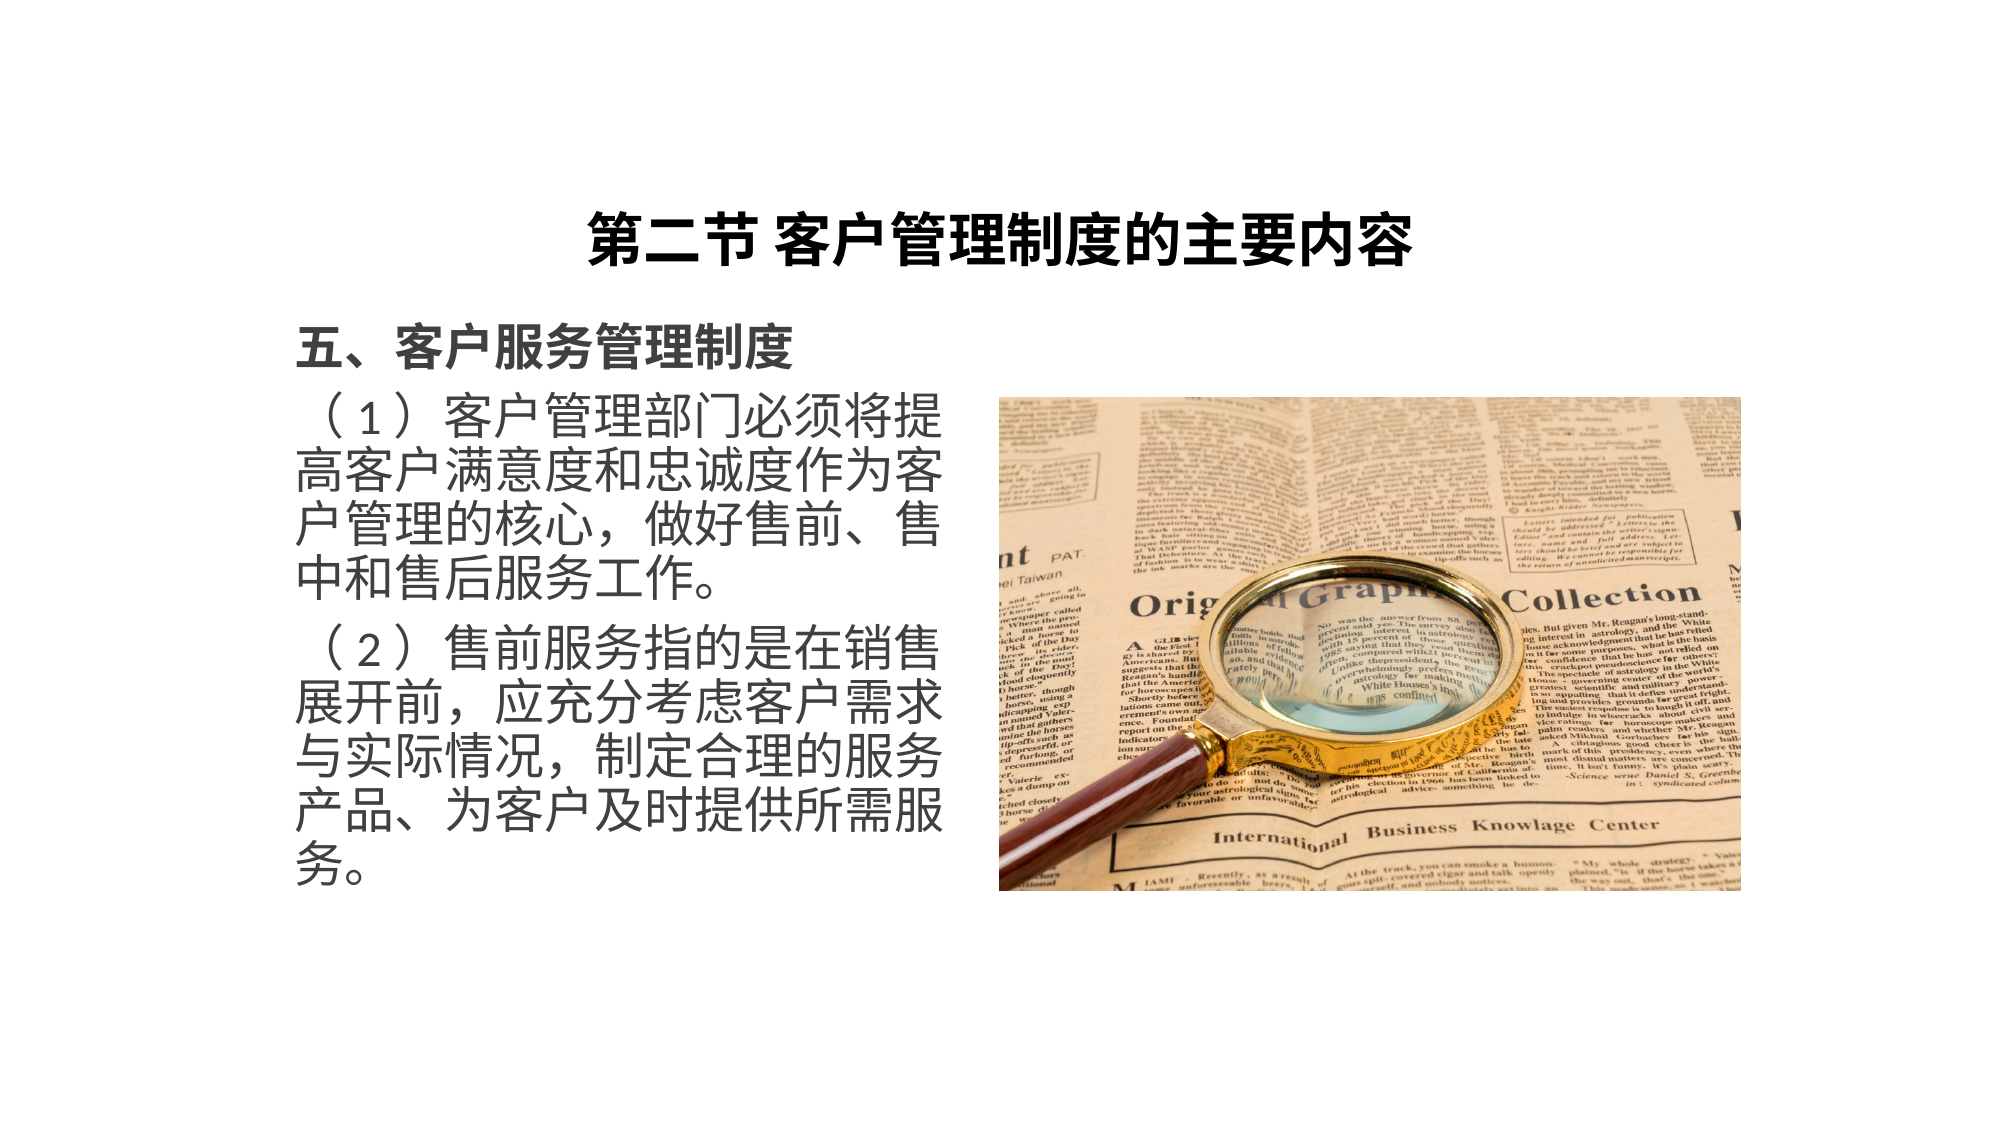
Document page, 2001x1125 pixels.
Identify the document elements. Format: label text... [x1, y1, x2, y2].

subtitle 五、客户服务管理制度 （1）客户管理部门必须将提高客户满意度和忠诚度作为客户管理的核心，做好售前、售中和售后服务工作。 （2）售前服务指的是在销售展开前，应充分考虑客户需求与实际情况，制定合理的服务产品、为客户及时提供所需服务。 [279, 314, 1000, 1094]
title 第二节 客户管理制度的主要内容 [451, 3, 1549, 282]
picture [999, 397, 1741, 891]
